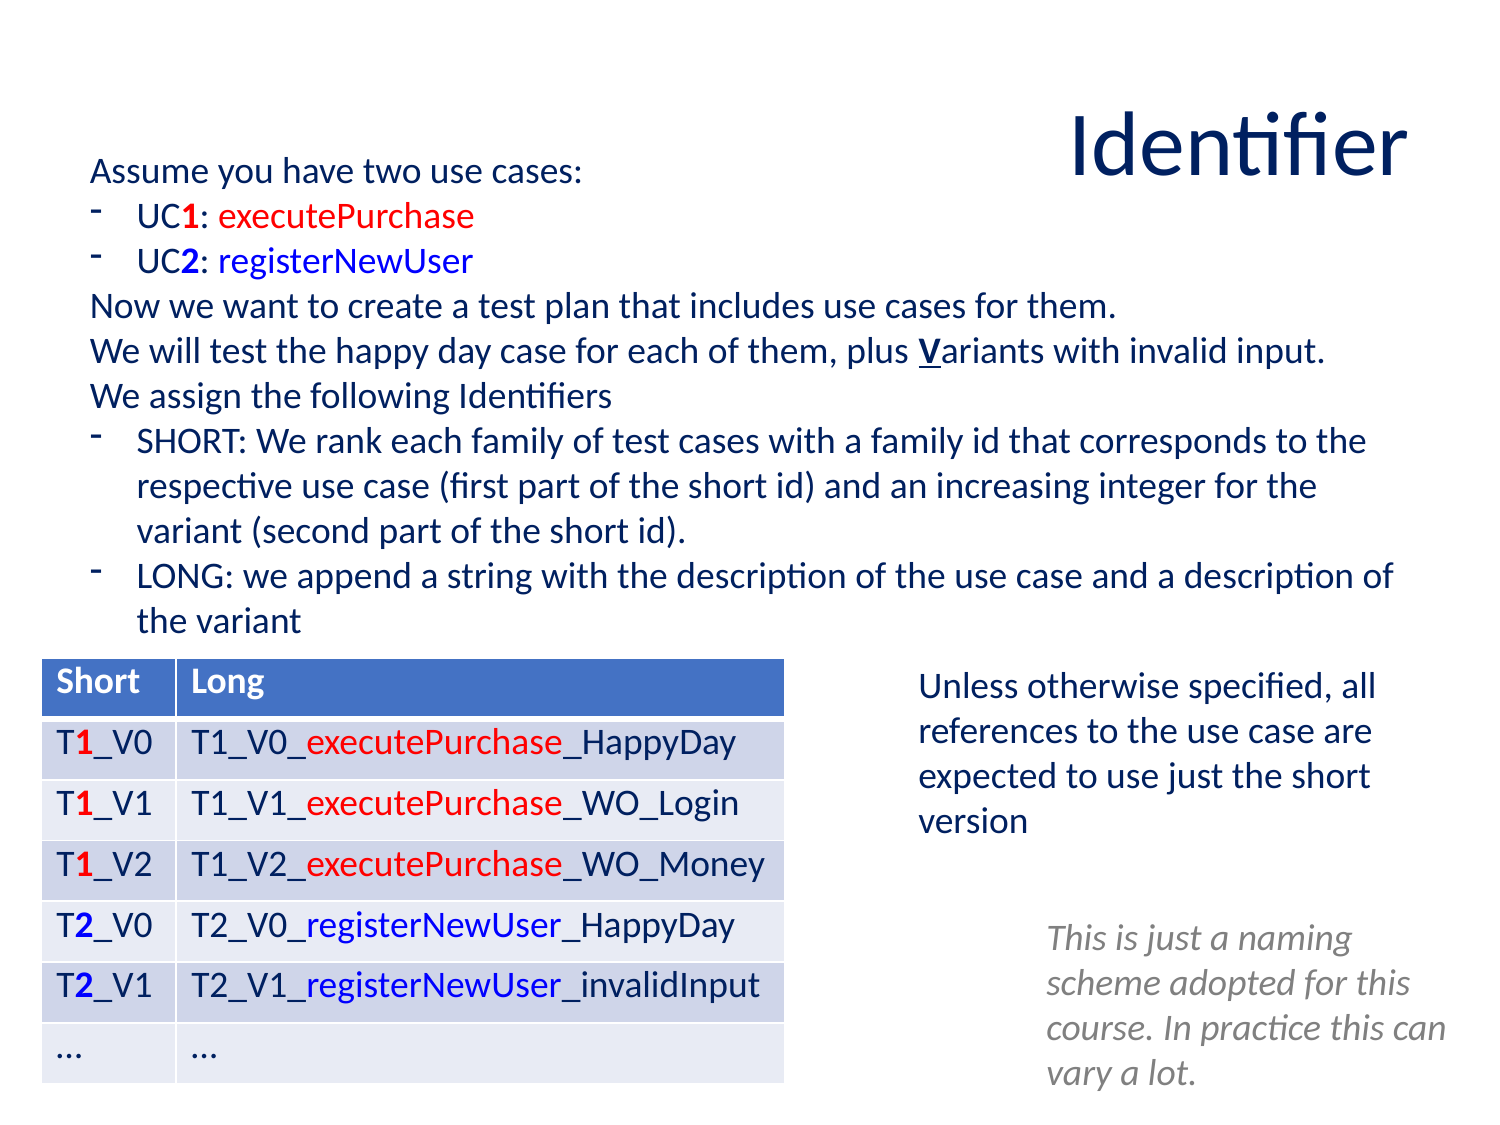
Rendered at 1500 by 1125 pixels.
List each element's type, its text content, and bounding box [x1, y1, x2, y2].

table_cell T1_V2 [42, 841, 175, 900]
text_box Assume you have two use cases: UC1: executePurchase UC2: registerNewUser Now we want to create a test plan that includes use cases for them. We will test the happy day case for each of them, plus Variants with invalid input. We assign the following Identifiers SHORT: We rank each family of test cases with a family id that corresponds to the respective use case (first part of the short id) and an increasing integer for the variant (second part of the short id). LONG: we append a string with the description of the use case and a description of the variant [74, 138, 1425, 649]
table_cell … [42, 1024, 175, 1083]
table_cell T1_V2_executePurchase_WO_Money [177, 841, 784, 900]
text_box This is just a naming scheme adopted for this course. In practice this can vary a lot. [1031, 905, 1469, 1101]
table_cell T2_V1 [42, 963, 175, 1022]
table_cell T1_V1 [42, 781, 175, 840]
table_cell … [177, 1024, 784, 1083]
table_header Long [177, 659, 784, 716]
table_cell T1_V0_executePurchase_HappyDay [177, 722, 784, 779]
title Identifier [75, 45, 1425, 138]
table_header Short [42, 659, 175, 716]
table_cell T1_V1_executePurchase_WO_Login [177, 781, 784, 840]
table_cell T2_V1_registerNewUser_invalidInput [177, 963, 784, 1022]
text_box Unless otherwise specified, all references to the use case are expected to use just the short version [903, 653, 1412, 849]
table_cell T2_V0_registerNewUser_HappyDay [177, 902, 784, 961]
table_cell T2_V0 [42, 902, 175, 961]
table_cell T1_V0 [42, 722, 175, 779]
